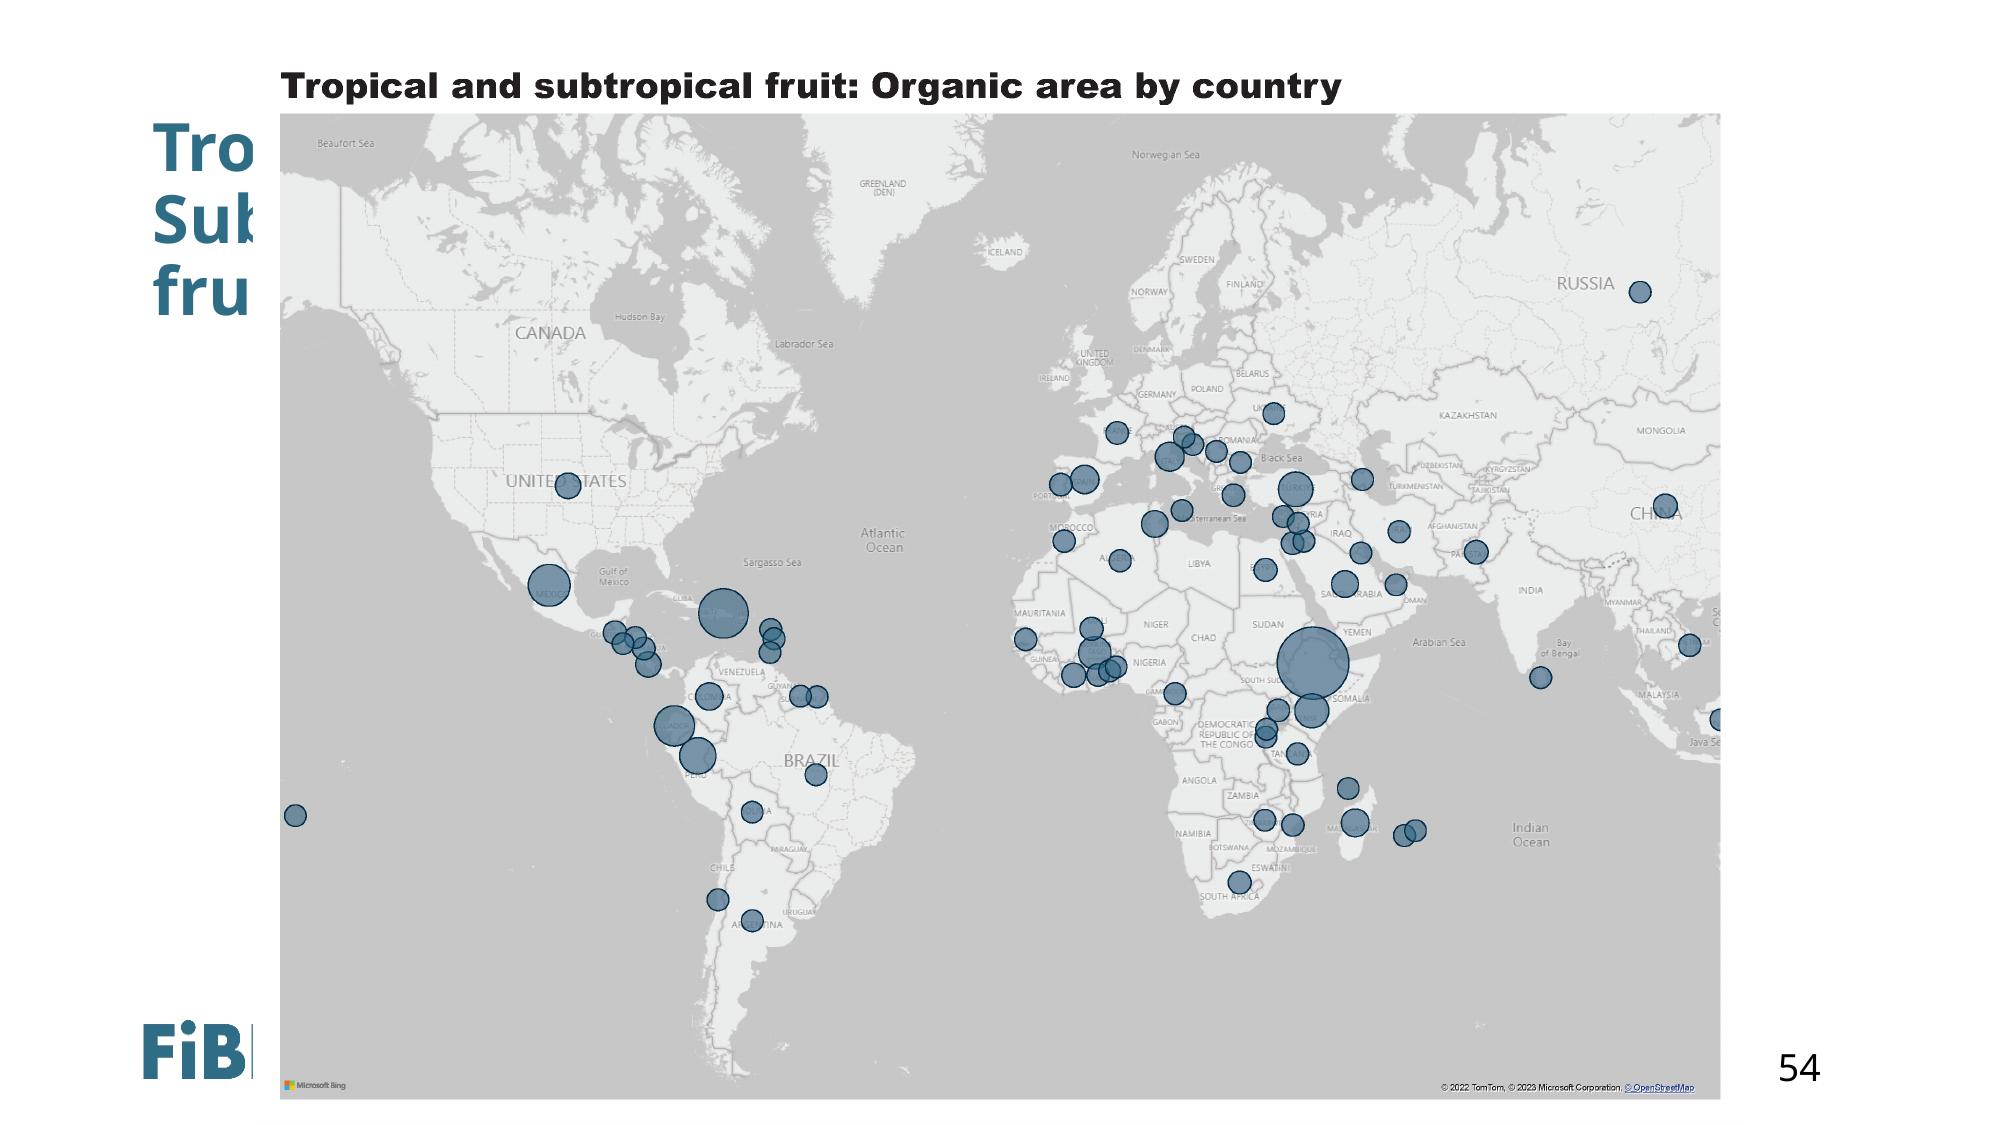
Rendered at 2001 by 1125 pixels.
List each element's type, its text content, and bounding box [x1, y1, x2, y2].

title Tropical and Subtropical fruit_1a [137, 75, 252, 338]
picture [143, 0, 1748, 1125]
